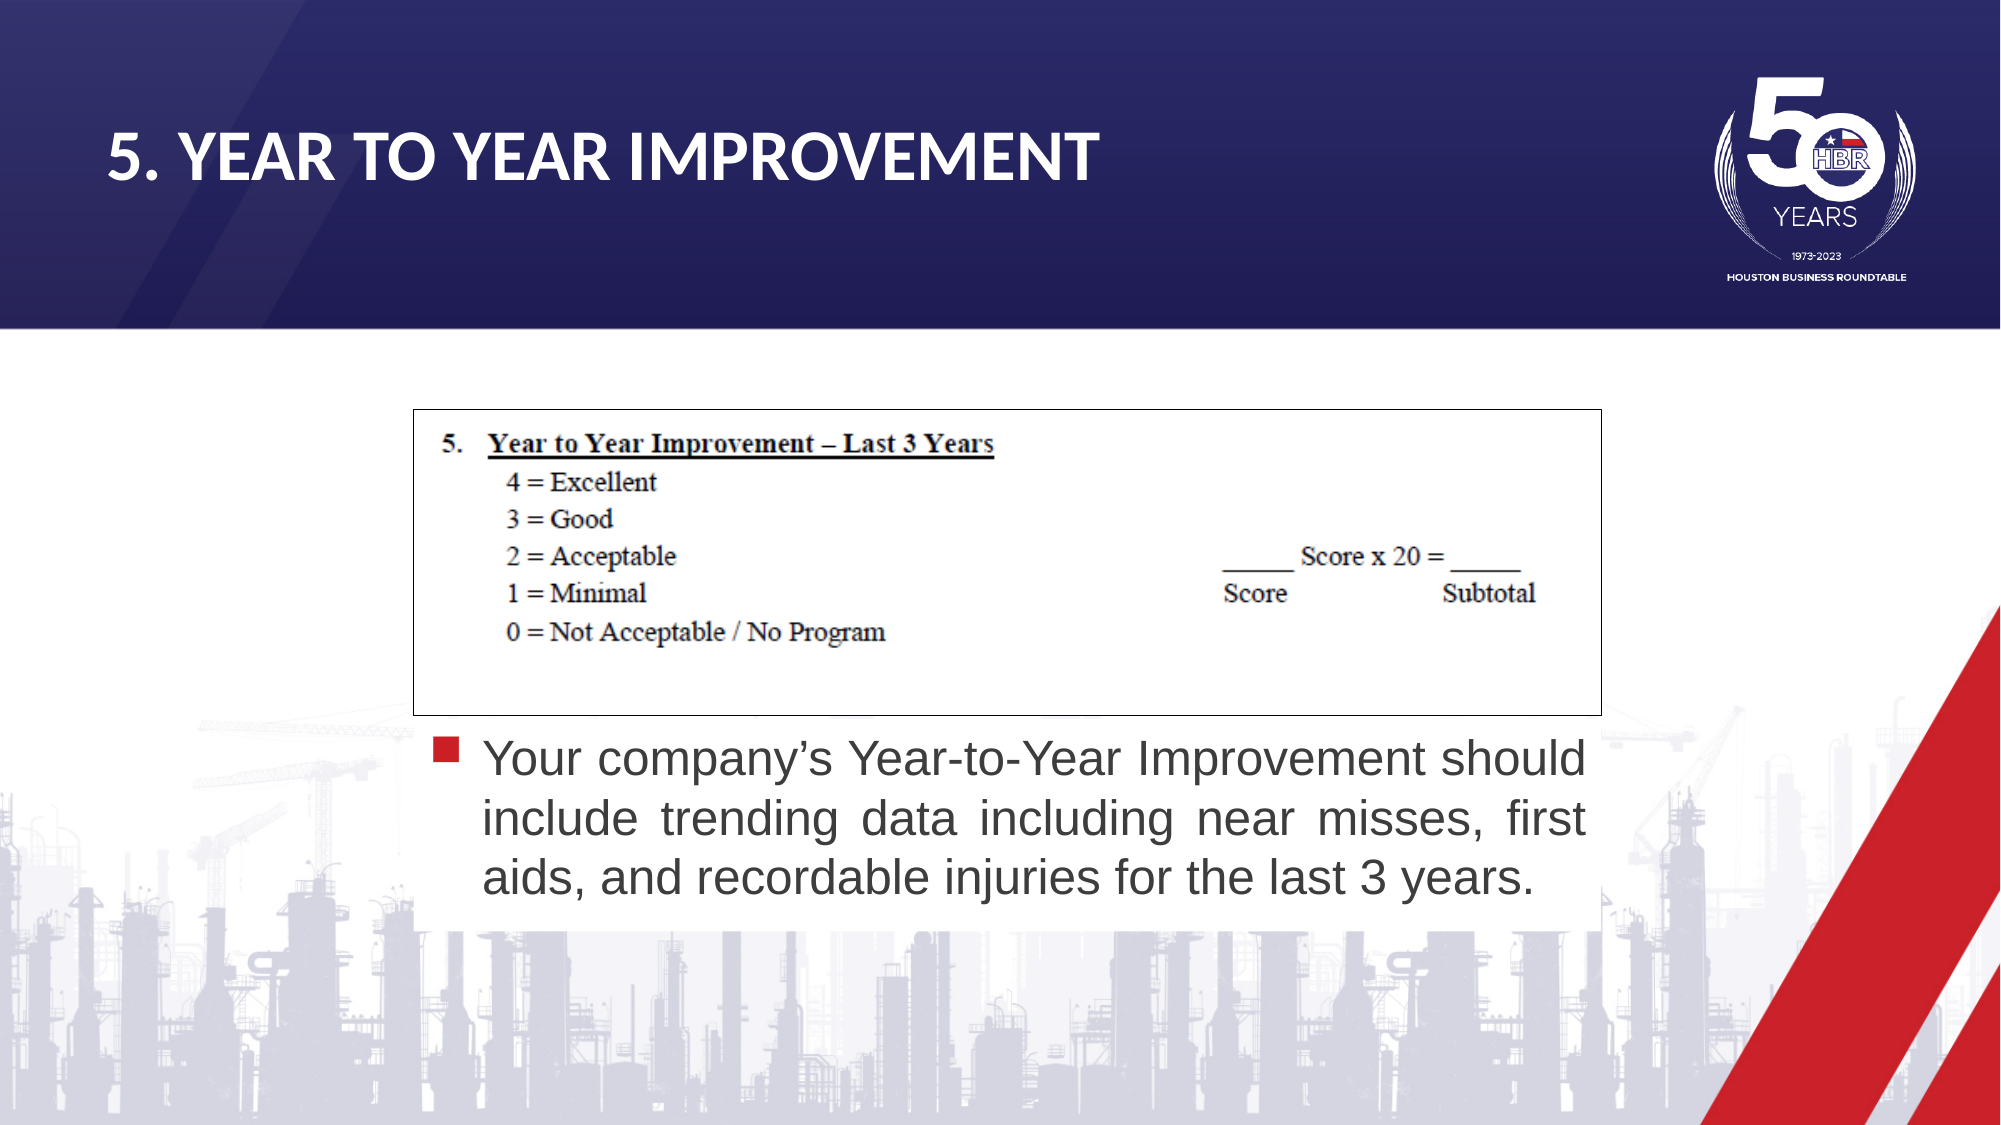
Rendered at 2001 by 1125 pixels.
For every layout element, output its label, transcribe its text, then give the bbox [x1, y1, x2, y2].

text_box 5. Year to year improvement [91, 111, 1375, 203]
picture [0, 0, 2001, 1125]
list Your company’s Year-to-Year Improvement should include trending data including near misses, first aids, and recordable injuries for the last 3 years. [413, 724, 1601, 932]
